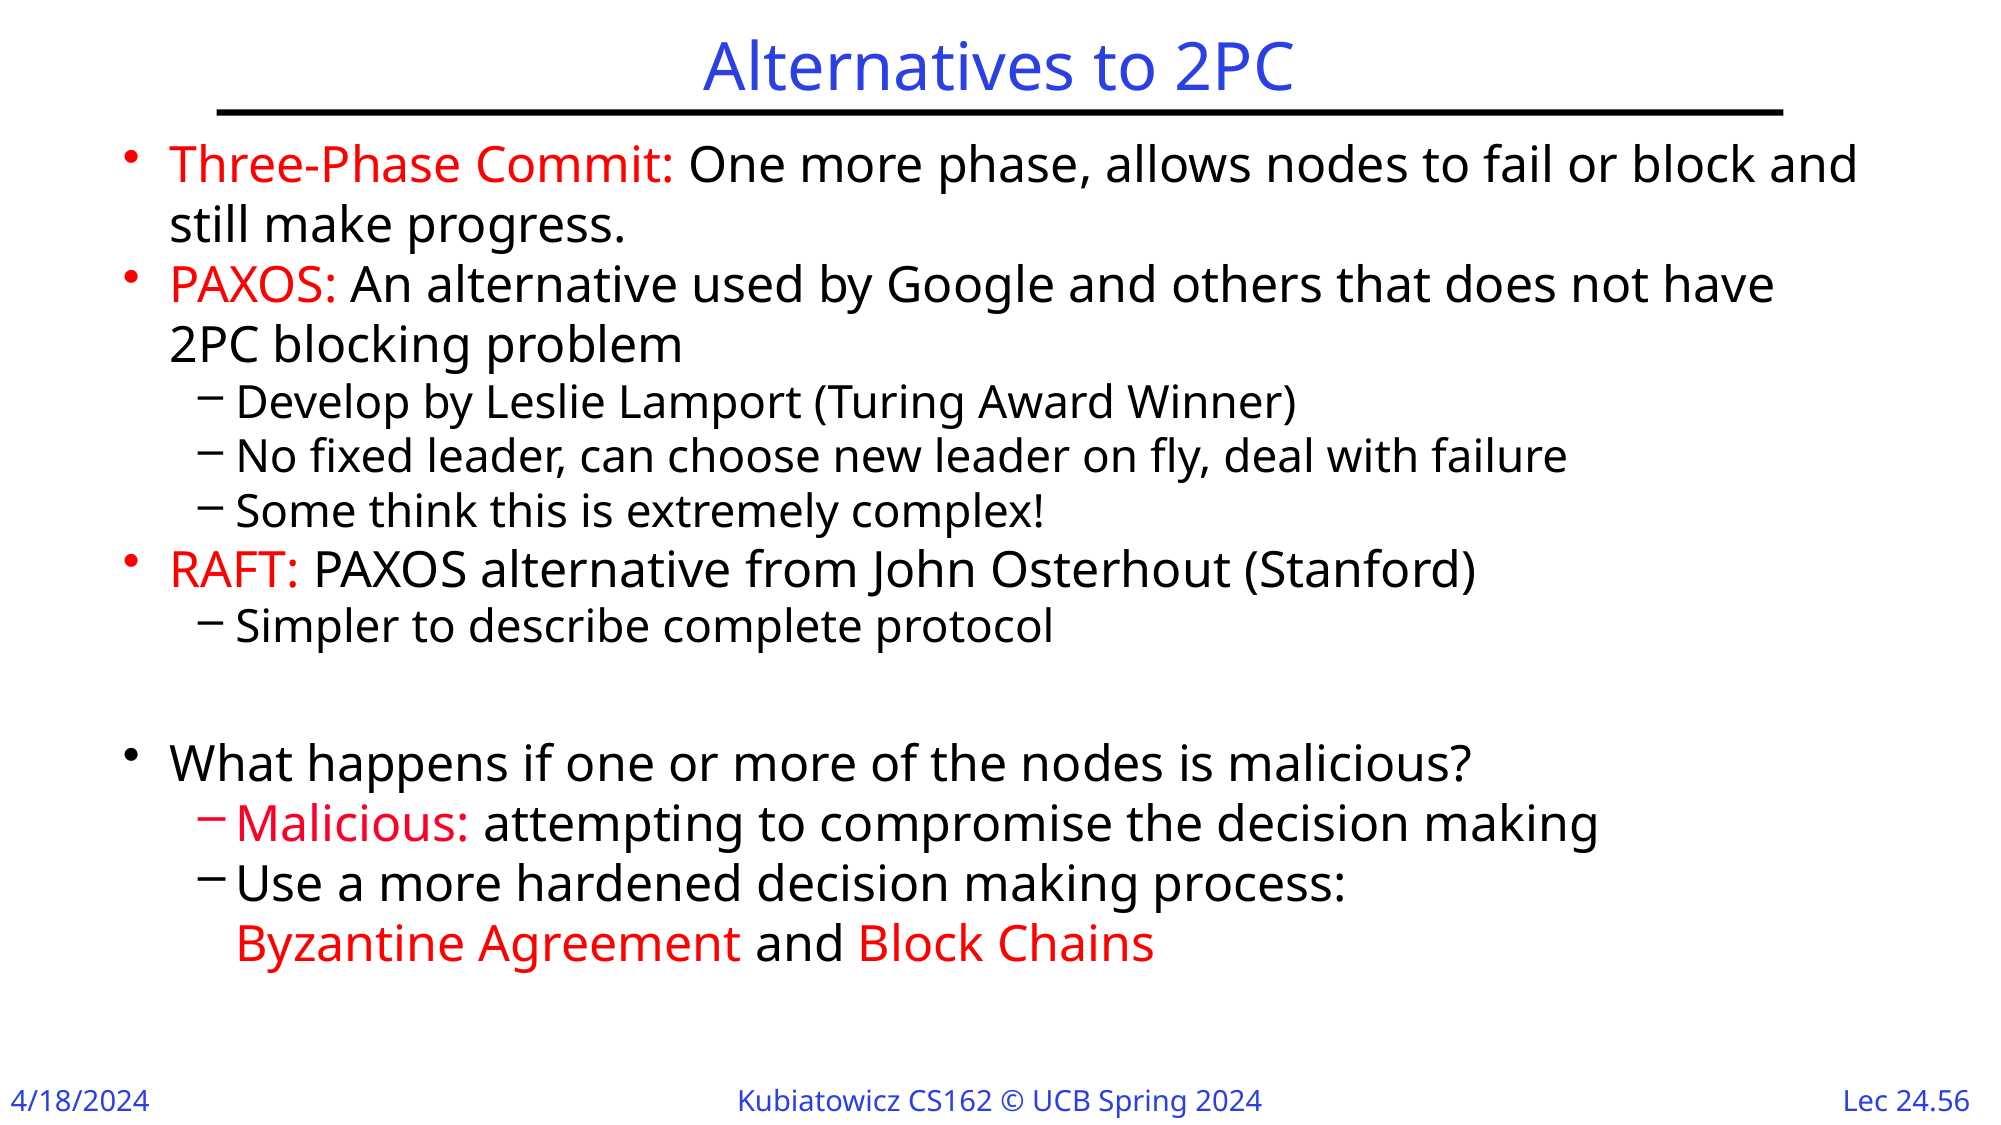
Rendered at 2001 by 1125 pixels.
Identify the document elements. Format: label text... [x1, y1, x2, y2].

list Three-Phase Commit: One more phase, allows nodes to fail or block and still make progress. PAXOS: An alternative used by Google and others that does not have 2PC blocking problem Develop by Leslie Lamport (Turing Award Winner) No fixed leader, can choose new leader on fly, deal with failure Some think this is extremely complex! RAFT: PAXOS alternative from John Osterhout (Stanford) Simpler to describe complete protocol What happens if one or more of the nodes is malicious? Malicious: attempting to compromise the decision making Use a more hardened decision making process: Byzantine Agreement and Block Chains [108, 125, 1888, 1113]
title Alternatives to 2PC [216, 24, 1784, 113]
